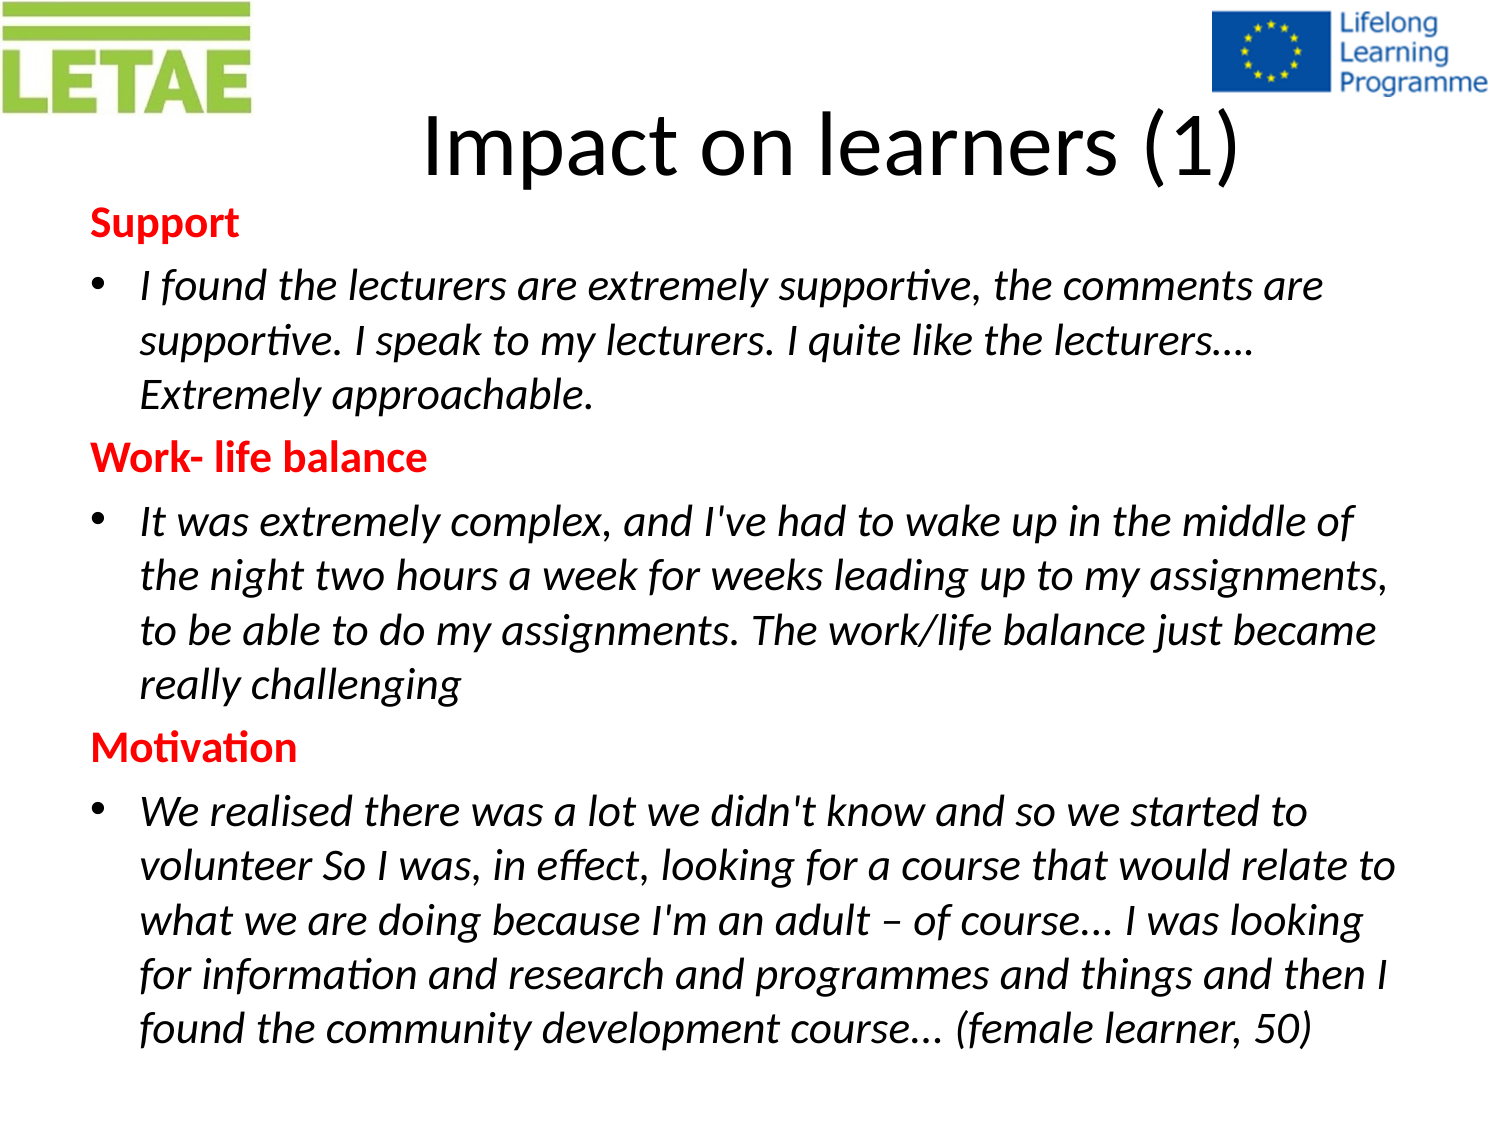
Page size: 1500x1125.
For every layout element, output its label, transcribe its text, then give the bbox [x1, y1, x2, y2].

picture [1212, 0, 1500, 98]
picture [0, 0, 255, 118]
title Impact on learners (1) [242, 68, 1424, 184]
list Support I found the lecturers are extremely supportive, the comments are supportive. I speak to my lecturers. I quite like the lecturers…. Extremely approachable. Work- life balance It was extremely complex, and I've had to wake up in the middle of the night two hours a week for weeks leading up to my assignments, to be able to do my assignments. The work/life balance just became really challenging Motivation We realised there was a lot we didn't know and so we started to volunteer So I was, in effect, looking for a course that would relate to what we are doing because I'm an adult – of course... I was looking for information and research and programmes and things and then I found the community development course... (female learner, 50) [75, 184, 1425, 1083]
